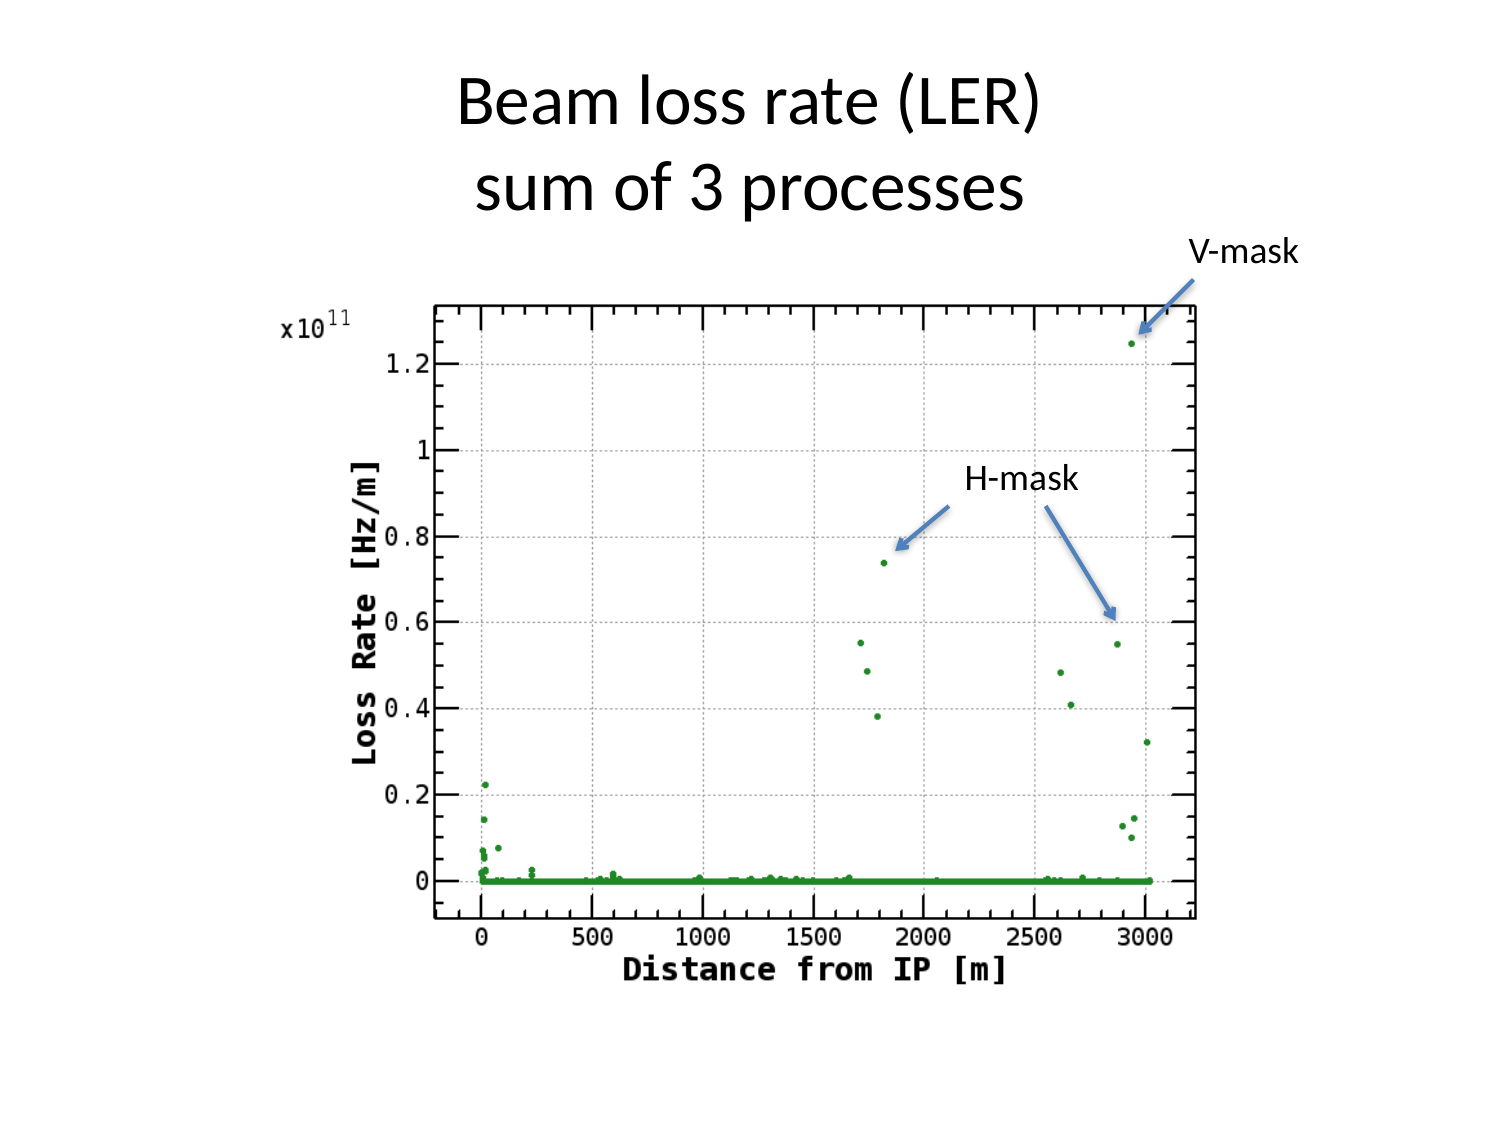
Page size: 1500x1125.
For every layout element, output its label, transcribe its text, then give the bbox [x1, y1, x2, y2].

text_box V-mask [1173, 219, 1315, 260]
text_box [1138, 279, 1194, 335]
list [74, 262, 1426, 1006]
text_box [894, 505, 950, 552]
title Beam loss rate (LER) sum of 3 processes [75, 45, 1425, 233]
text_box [1045, 505, 1116, 622]
